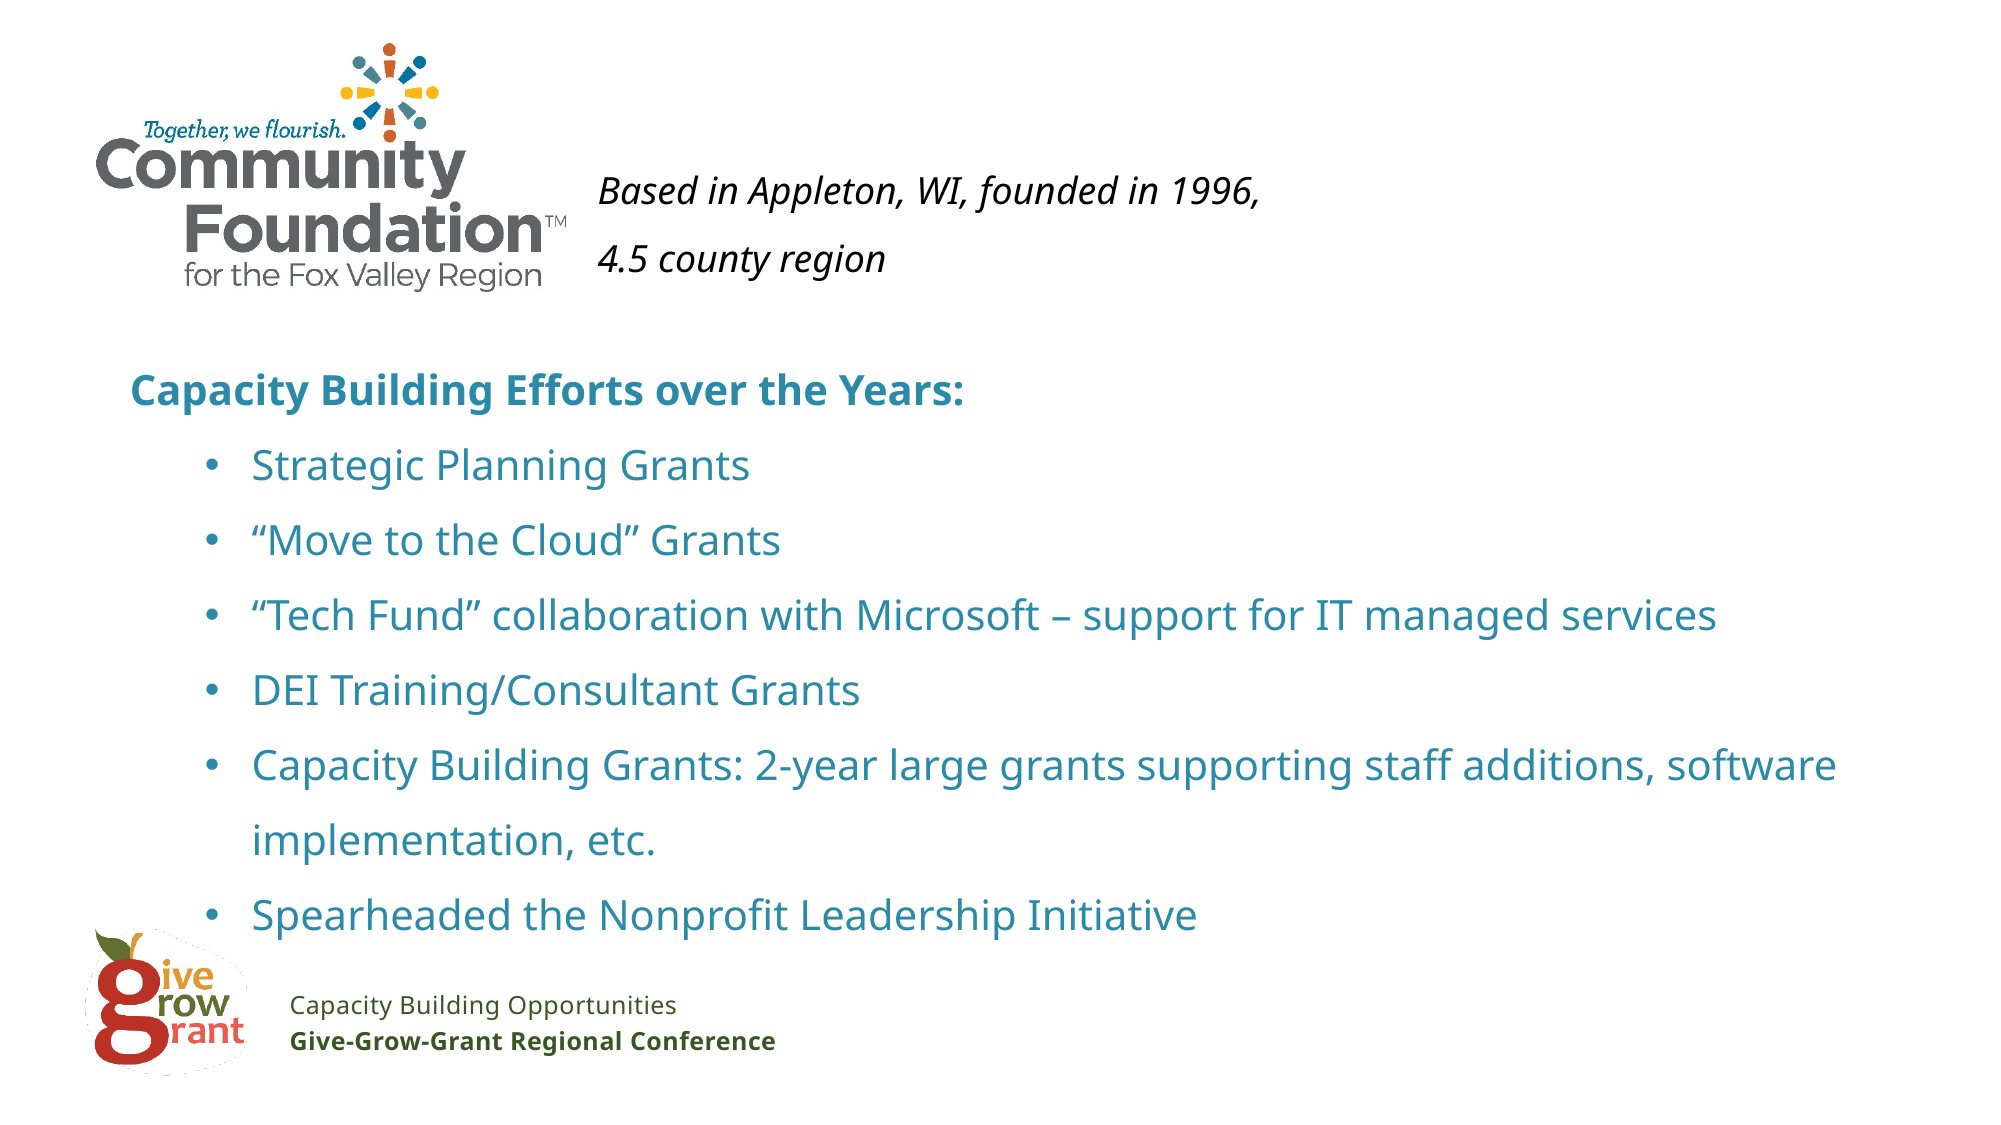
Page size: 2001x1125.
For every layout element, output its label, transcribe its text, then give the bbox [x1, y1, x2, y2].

text_box Based in Appleton, WI, founded in 1996, 4.5 county region [582, 137, 1523, 287]
picture [96, 43, 566, 292]
text_box Capacity Building Efforts over the Years: Strategic Planning Grants “Move to the Cloud” Grants “Tech Fund” collaboration with Microsoft – support for IT managed services DEI Training/Consultant Grants Capacity Building Grants: 2-year large grants supporting staff additions, software implementation, etc. Spearheaded the Nonprofit Leadership Initiative [115, 331, 1857, 1037]
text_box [83, 919, 963, 1084]
